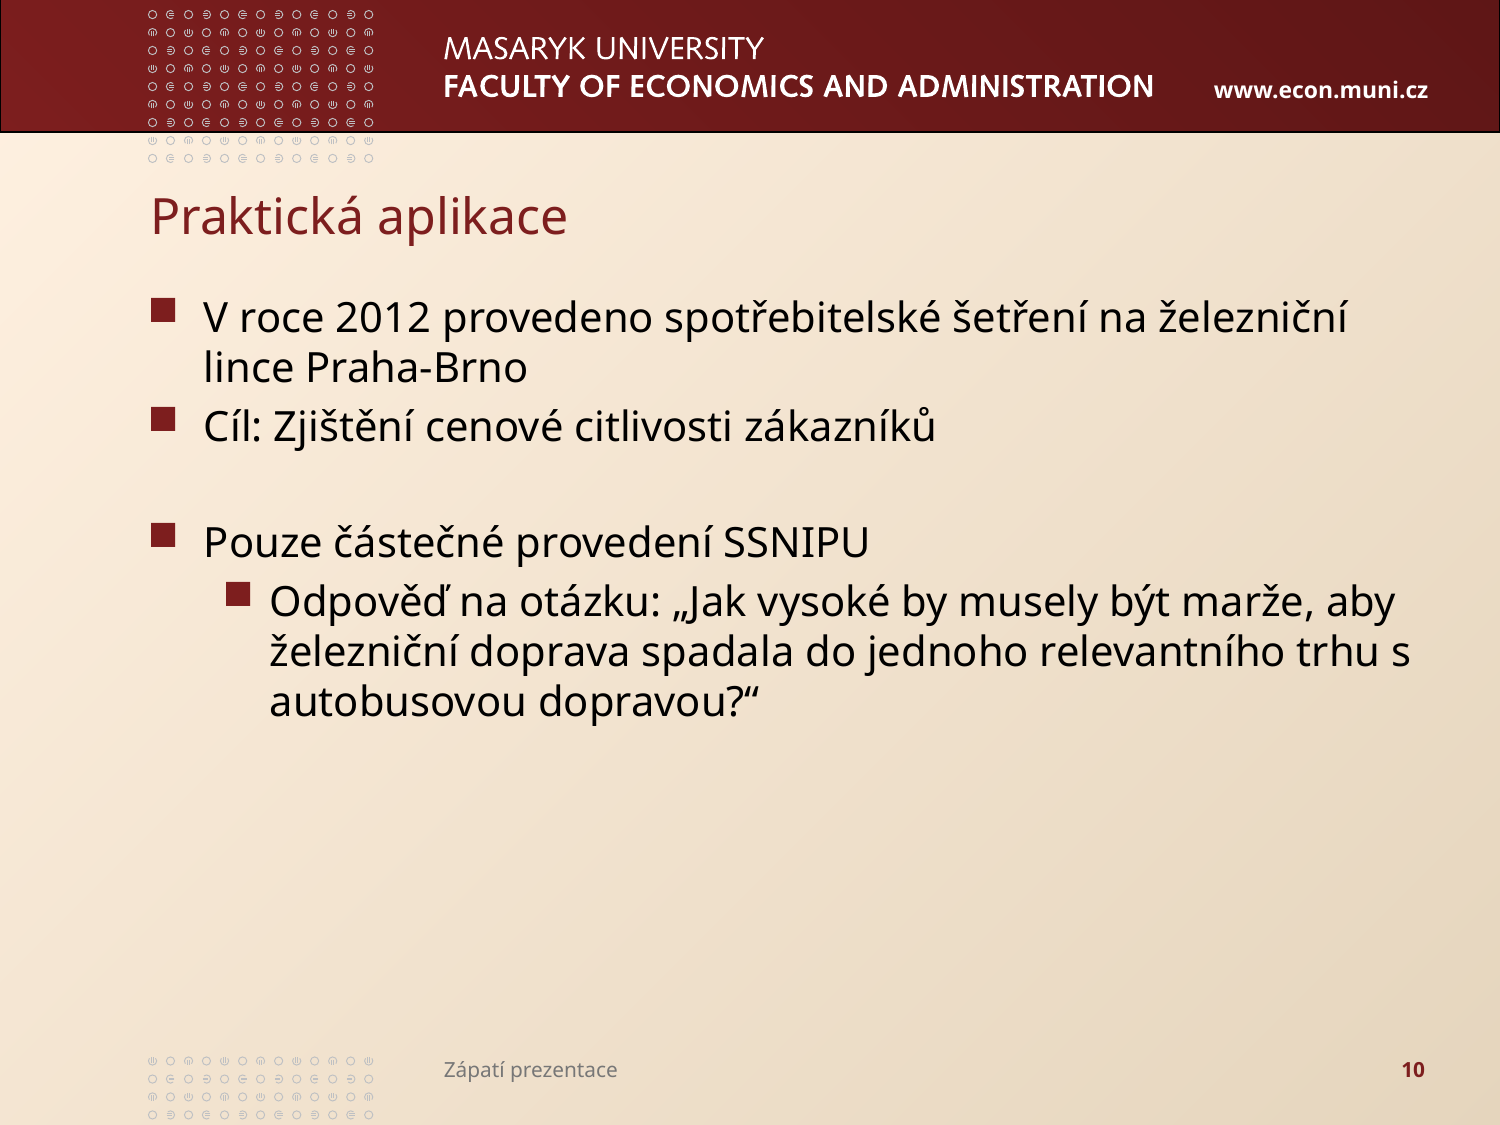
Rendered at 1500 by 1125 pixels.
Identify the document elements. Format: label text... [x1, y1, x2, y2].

list V roce 2012 provedeno spotřebitelské šetření na železniční lince Praha-Brno Cíl: Zjištění cenové citlivosti zákazníků Pouze částečné provedení SSNIPU Odpověď na otázku: „Jak vysoké by musely být marže, aby železniční doprava spadala do jednoho relevantního trhu s autobusovou dopravou?“ [147, 290, 1423, 1006]
title Praktická aplikace [149, 184, 1426, 268]
footer Zápatí prezentace [443, 1056, 1279, 1101]
slide_number 10 [1315, 1056, 1426, 1101]
